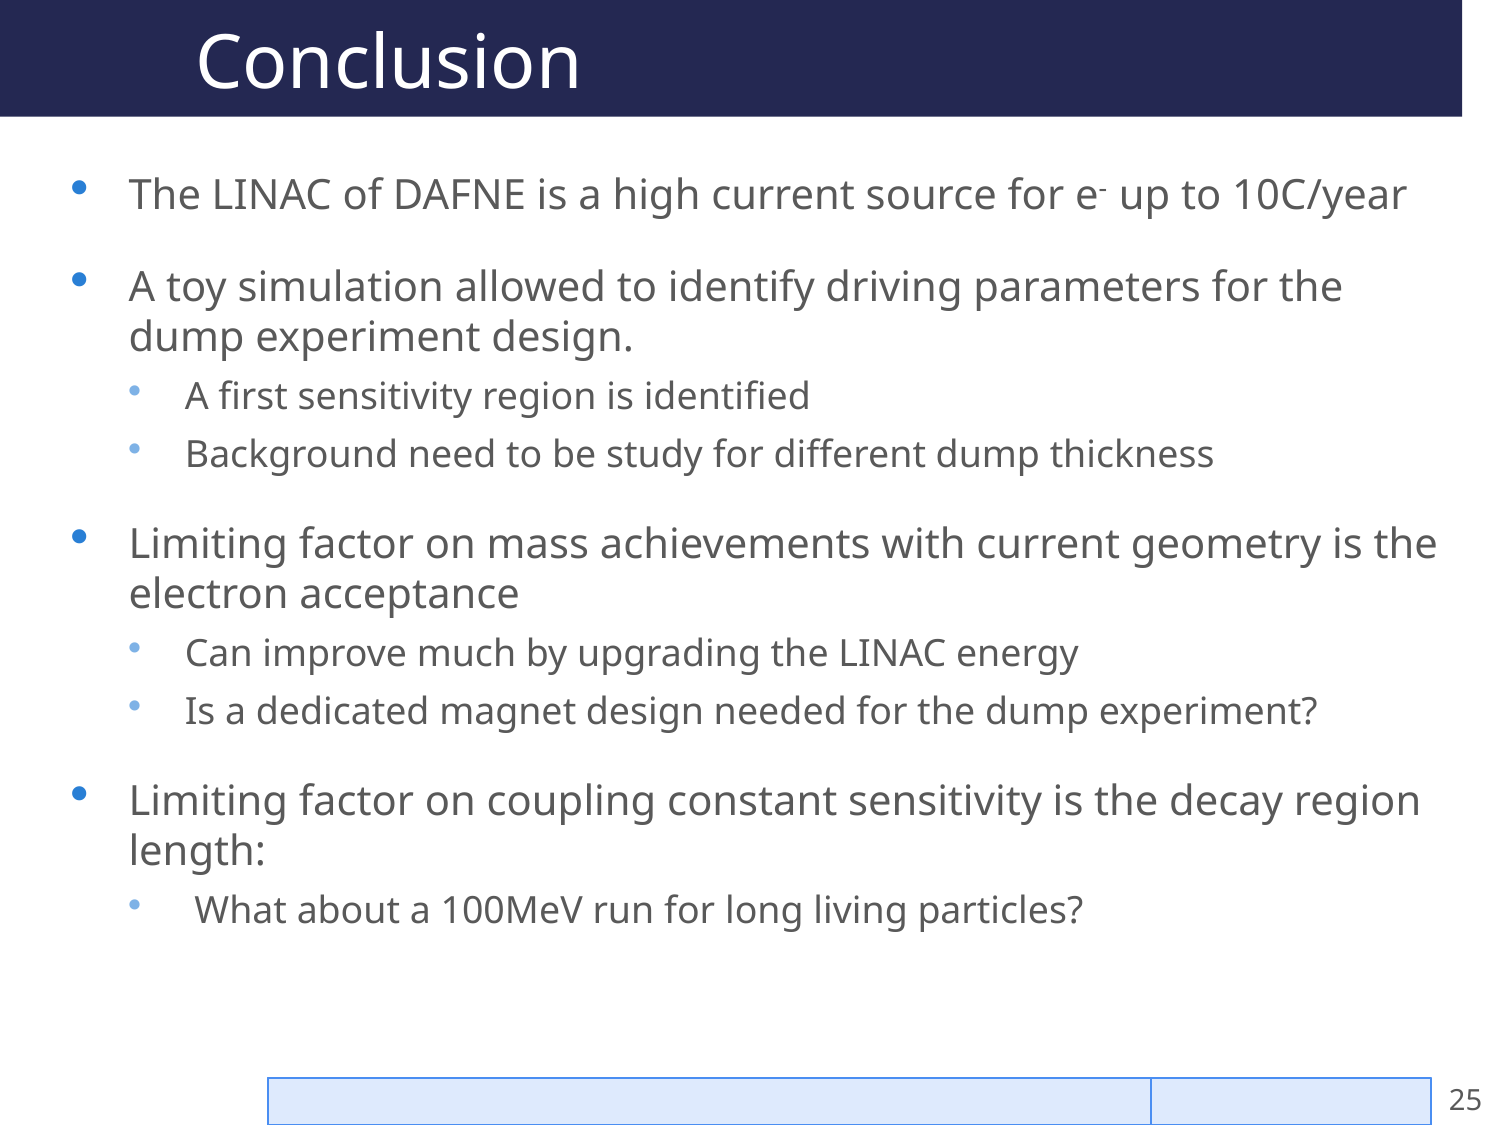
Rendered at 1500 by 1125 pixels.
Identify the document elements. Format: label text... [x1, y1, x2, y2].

slide_number 25 [1431, 1077, 1500, 1125]
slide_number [1152, 1077, 1431, 1125]
list The LINAC of DAFNE is a high current source for e- up to 10C/year A toy simulation allowed to identify driving parameters for the dump experiment design. A first sensitivity region is identified Background need to be study for different dump thickness Limiting factor on mass achievements with current geometry is the electron acceptance Can improve much by upgrading the LINAC energy Is a dedicated magnet design needed for the dump experiment? Limiting factor on coupling constant sensitivity is the decay region length: What about a 100MeV run for long living particles? [57, 160, 1463, 1078]
footer Mauro Raggi PADME kick-off meeting Frascati 20-21 April 2015 [267, 1077, 1152, 1125]
title Conclusion [0, 0, 1463, 117]
